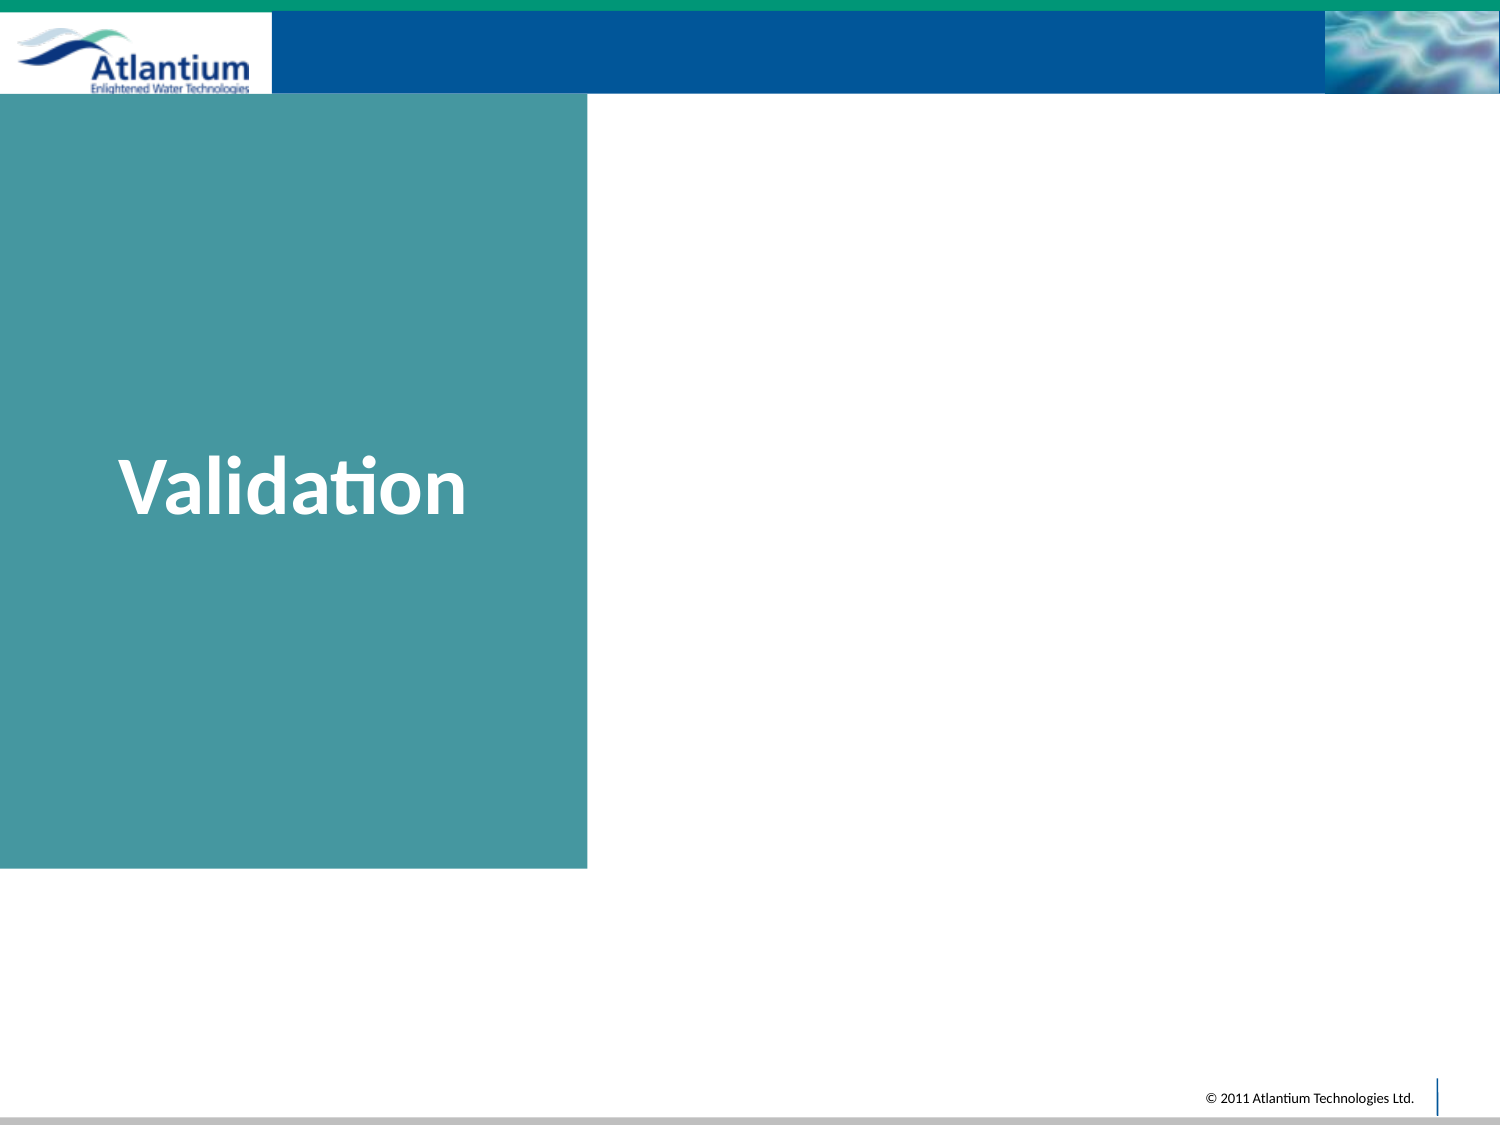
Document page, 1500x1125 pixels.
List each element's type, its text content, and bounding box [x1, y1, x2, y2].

picture [17, 28, 249, 93]
title Validation [0, 93, 588, 869]
picture [1325, 11, 1499, 94]
